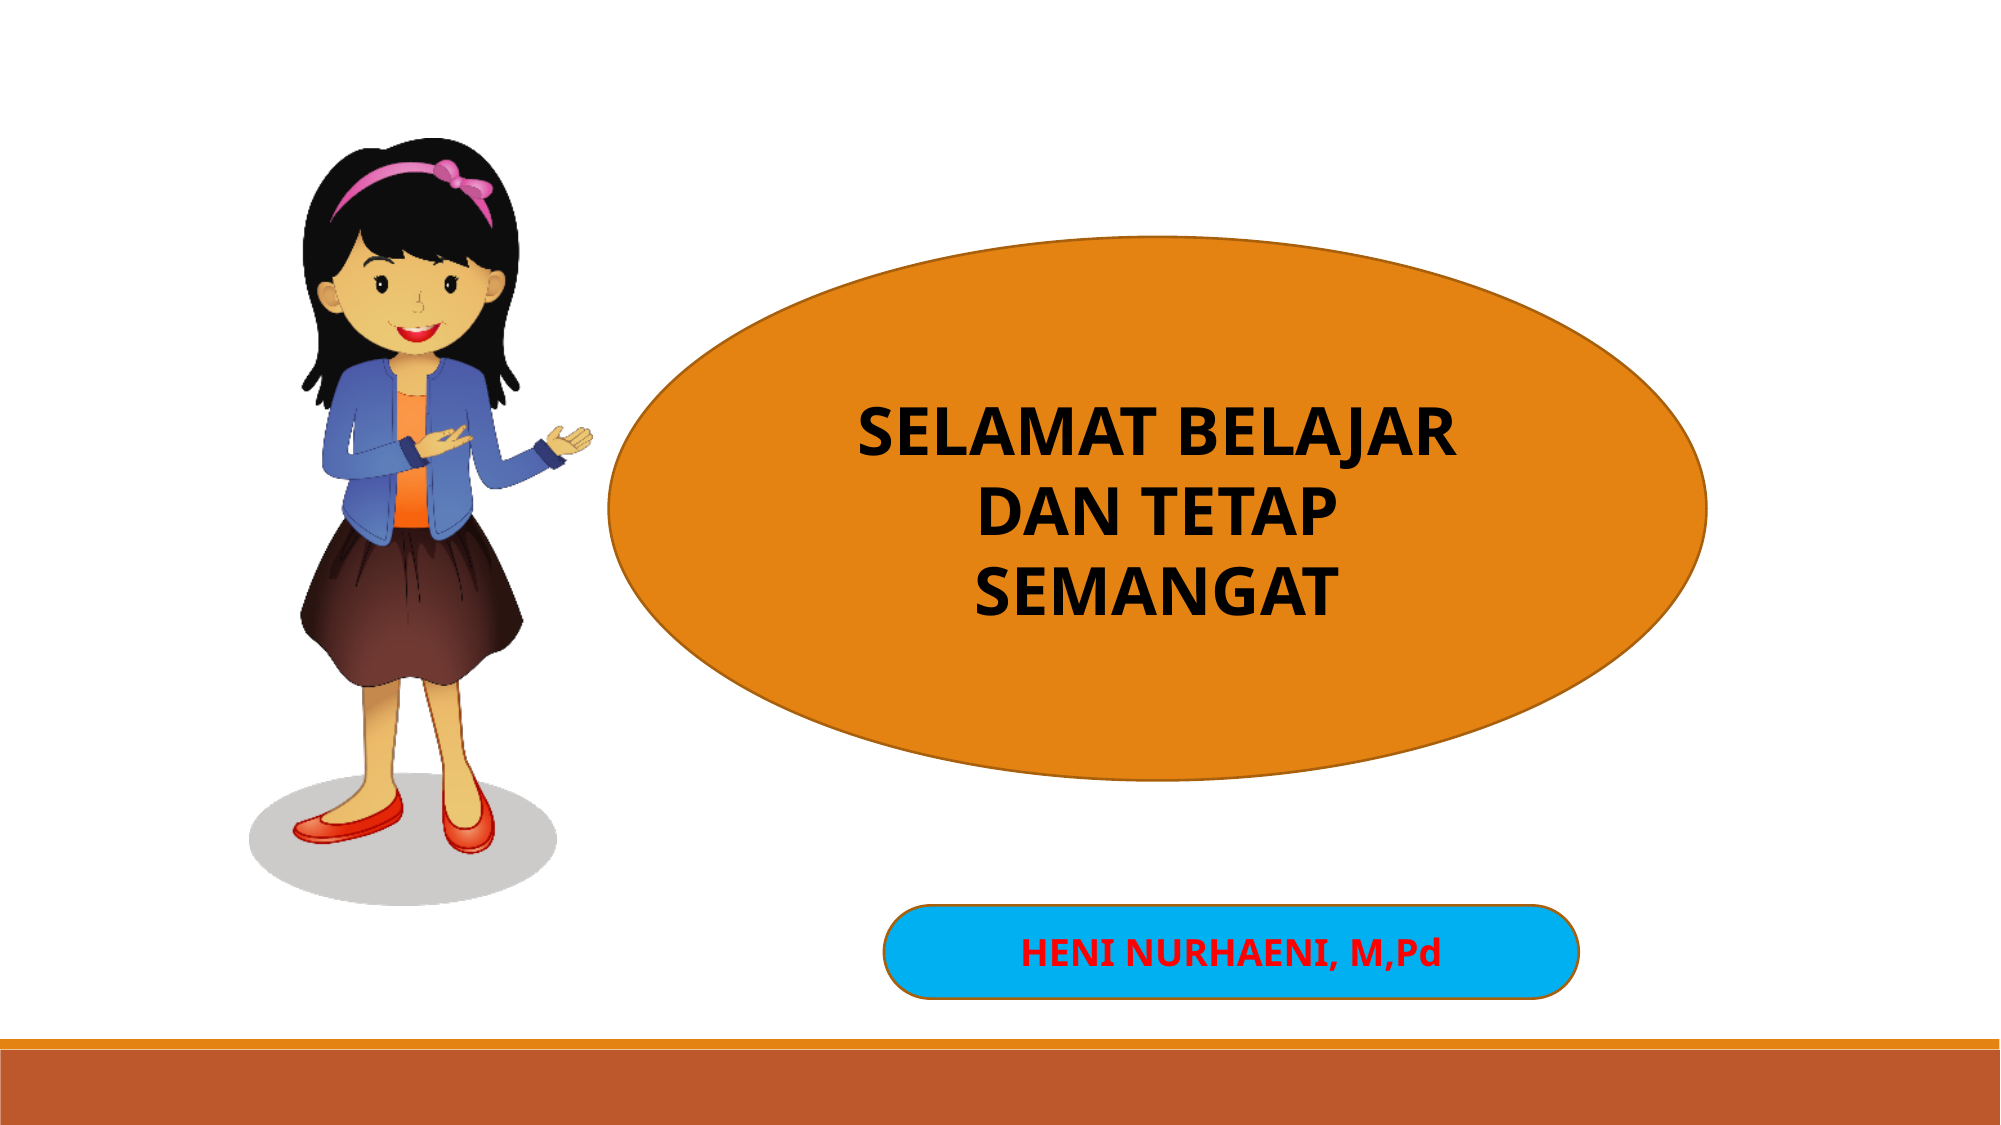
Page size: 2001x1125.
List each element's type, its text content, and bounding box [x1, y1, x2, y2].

text_box SELAMAT BELAJAR DAN TETAP SEMANGAT [607, 235, 1708, 782]
picture [249, 138, 594, 906]
text_box HENI NURHAENI, M,Pd [882, 904, 1581, 1000]
